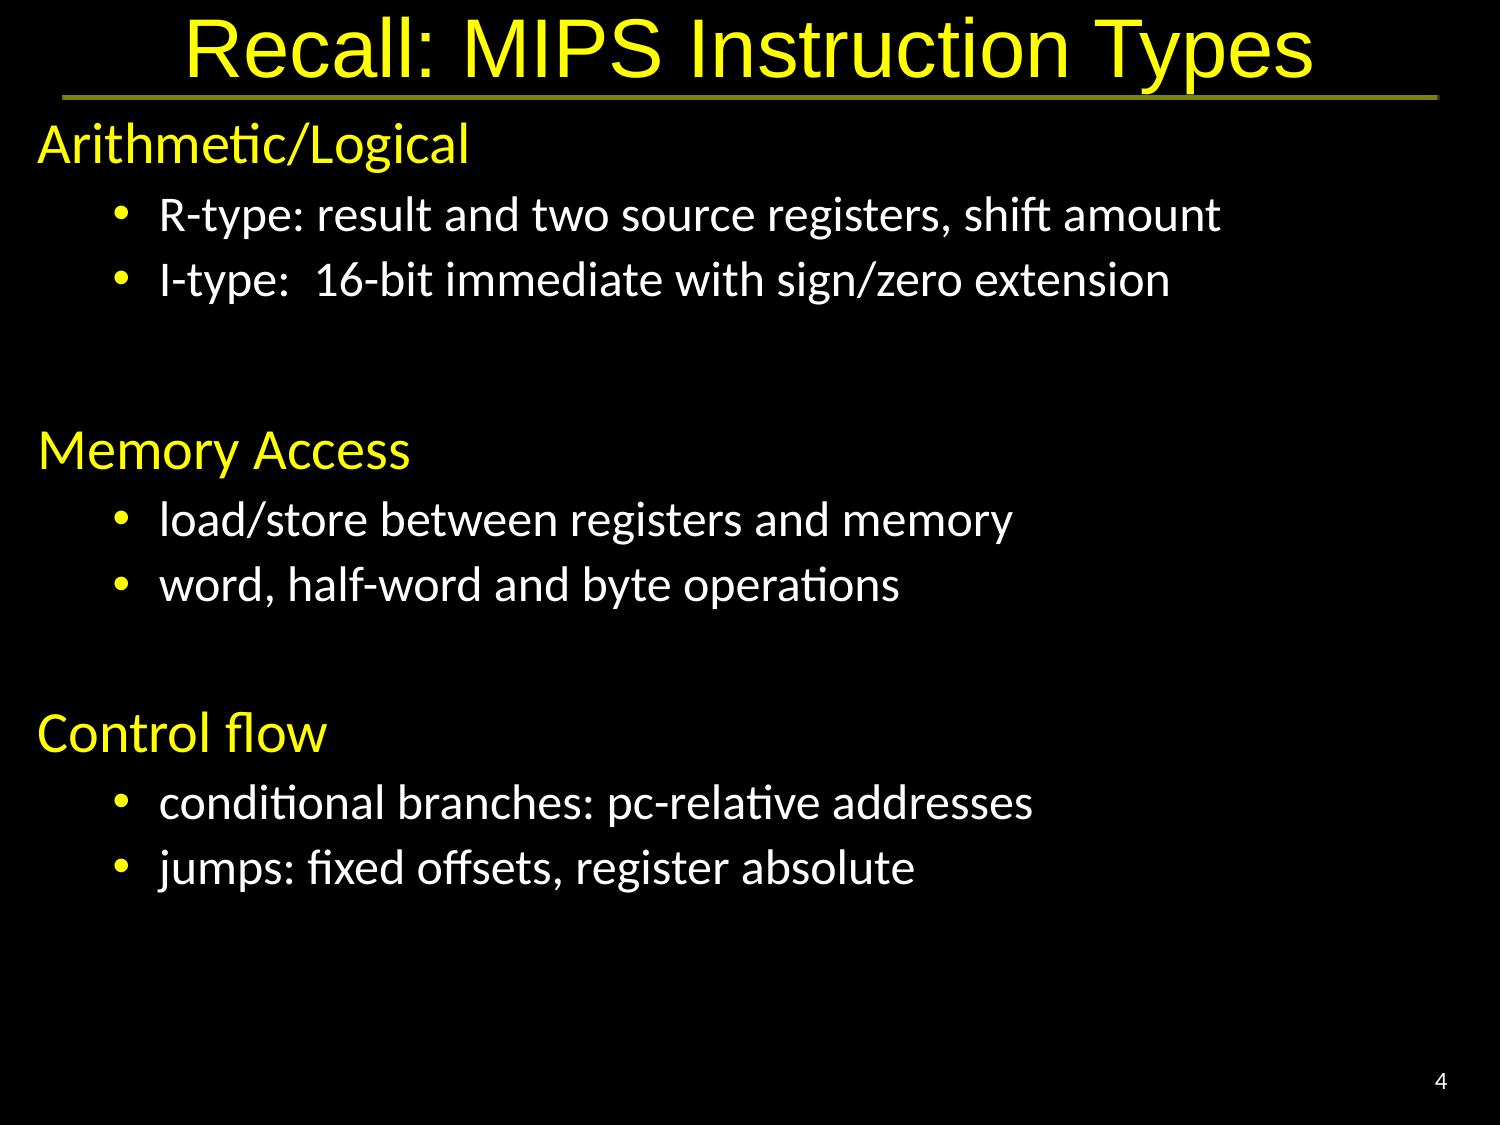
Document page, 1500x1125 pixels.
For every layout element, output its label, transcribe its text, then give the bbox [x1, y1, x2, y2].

title Recall: MIPS Instruction Types [37, 0, 1463, 88]
list Arithmetic/Logical R-type: result and two source registers, shift amount I-type: 16-bit immediate with sign/zero extension Memory Access load/store between registers and memory word, half-word and byte operations Control flow conditional branches: pc-relative addresses jumps: fixed offsets, register absolute [37, 112, 1463, 1063]
picture [62, 95, 1440, 100]
